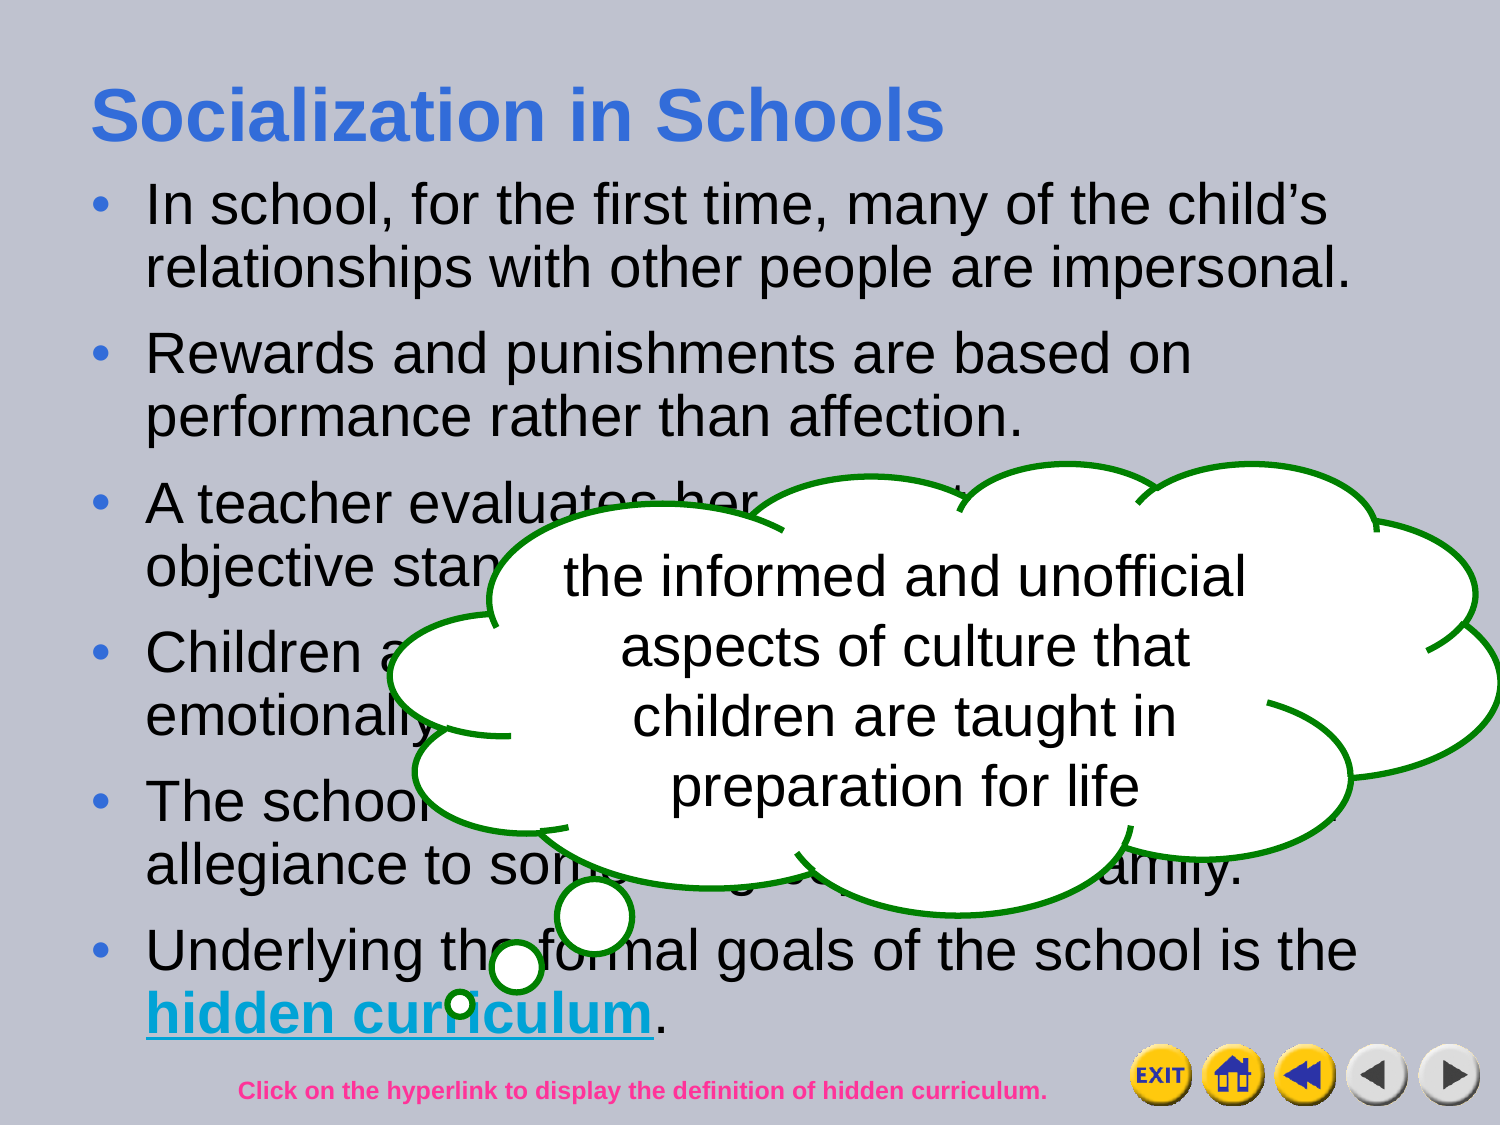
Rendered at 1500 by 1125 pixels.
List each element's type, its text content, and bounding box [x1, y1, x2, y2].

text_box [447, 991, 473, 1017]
text_box In school, for the first time, many of the child’s relationships with other people are impersonal. Rewards and punishments are based on performance rather than affection. A teacher evaluates her students by more objective standards than a mother. Children are taught to be less dependent emotionally on their parents. The school also creates feelings of loyalty and allegiance to something beyond the family. Underlying the formal goals of the school is the hidden curriculum. [75, 166, 1475, 1093]
picture [1202, 1044, 1265, 1106]
text_box Click on the hyperlink to display the definition of hidden curriculum. [124, 1070, 1129, 1113]
picture [1418, 1044, 1481, 1106]
picture [1346, 1044, 1409, 1106]
text_box Socialization in Schools [75, 68, 1475, 166]
text_box the informed and unofficial aspects of culture that children are taught in preparation for life [556, 879, 633, 955]
picture [1274, 1044, 1337, 1106]
text_box the informed and unofficial aspects of culture that children are taught in preparation for life [491, 942, 542, 993]
text_box the informed and unofficial aspects of culture that children are taught in preparation for life [389, 463, 1500, 916]
picture [1130, 1044, 1193, 1106]
